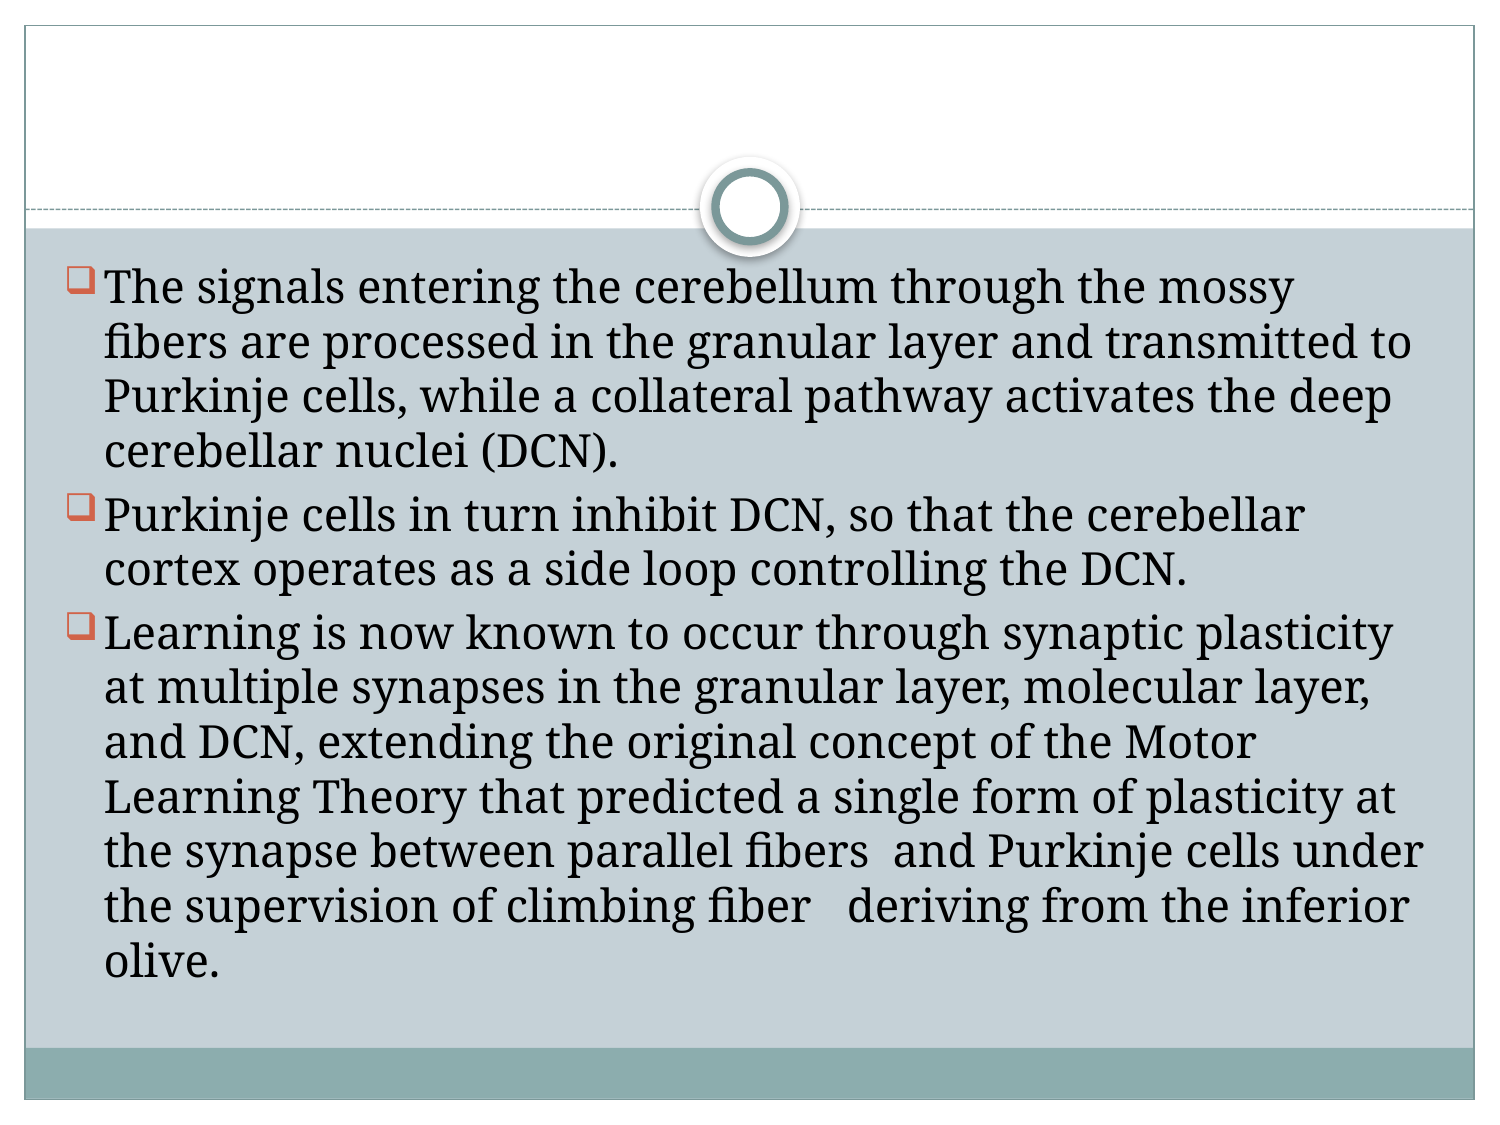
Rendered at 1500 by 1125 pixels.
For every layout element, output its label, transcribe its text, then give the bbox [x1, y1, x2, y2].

list The signals entering the cerebellum through the mossy fibers are processed in the granular layer and transmitted to Purkinje cells, while a collateral pathway activates the deep cerebellar nuclei (DCN). Purkinje cells in turn inhibit DCN, so that the cerebellar cortex operates as a side loop controlling the DCN. Learning is now known to occur through synaptic plasticity at multiple synapses in the granular layer, molecular layer, and DCN, extending the original concept of the Motor Learning Theory that predicted a single form of plasticity at the synapse between parallel fibers and Purkinje cells under the supervision of climbing fiber deriving from the inferior olive. [49, 250, 1445, 1001]
